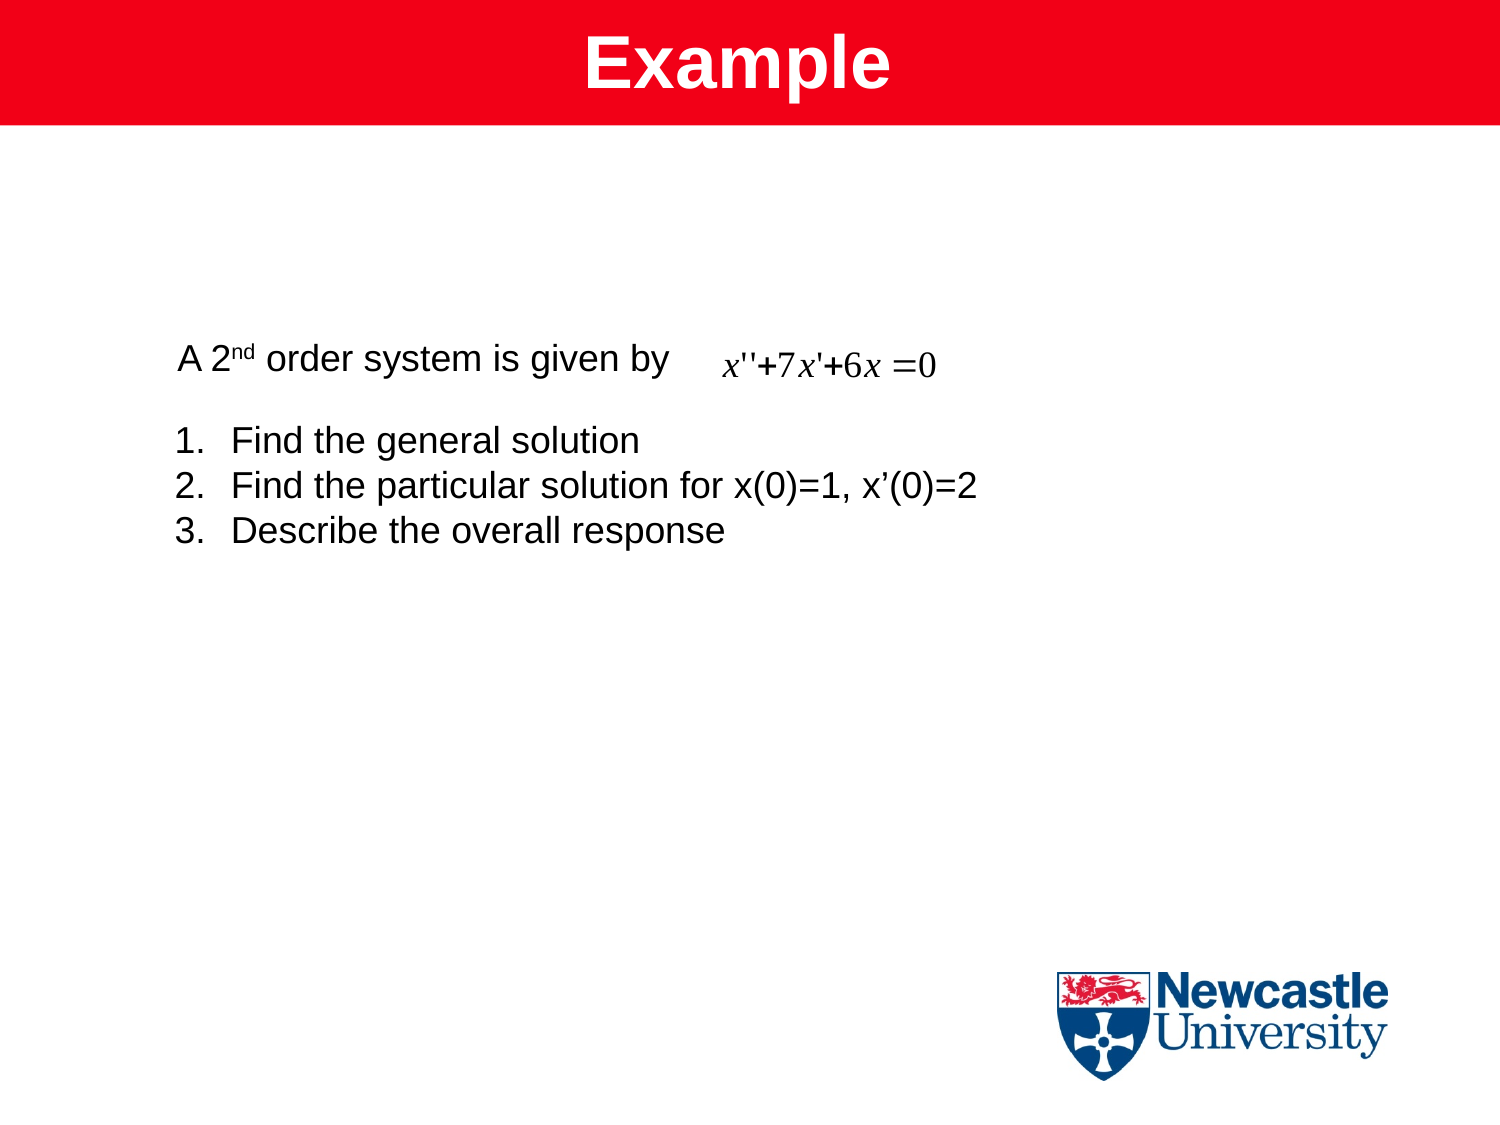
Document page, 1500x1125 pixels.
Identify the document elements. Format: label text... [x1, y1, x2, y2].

text_box Example [569, 6, 908, 112]
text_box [717, 346, 941, 385]
text_box Find the general solution Find the particular solution for x(0)=1, x’(0)=2 Describe the overall response [159, 408, 994, 559]
text_box A 2nd order system is given by [162, 326, 685, 386]
picture [1057, 972, 1388, 1081]
